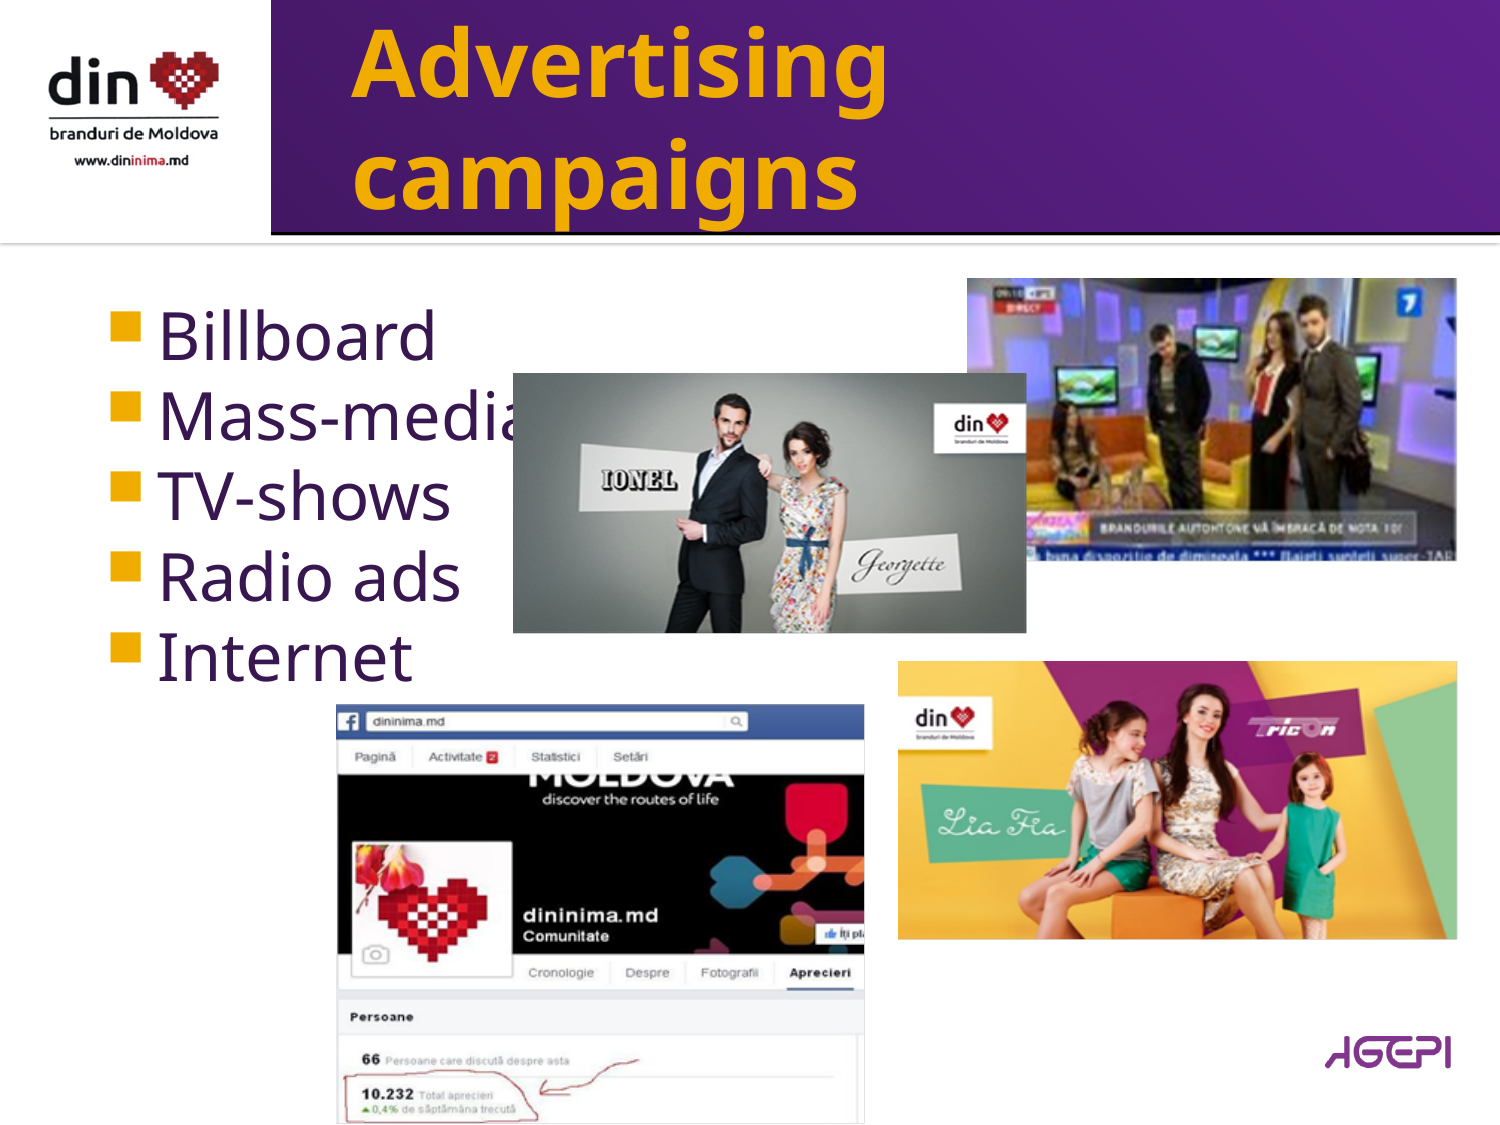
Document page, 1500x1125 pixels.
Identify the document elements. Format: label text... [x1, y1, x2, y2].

picture [898, 661, 1459, 941]
title Advertising campaigns [336, 0, 1425, 232]
list Billboard Mass-media TV-shows Radio ads Internet [76, 278, 1427, 975]
picture [336, 704, 866, 1125]
picture [0, 0, 271, 236]
picture [513, 278, 1459, 634]
text_box [273, 0, 1500, 236]
picture [1316, 1023, 1459, 1080]
